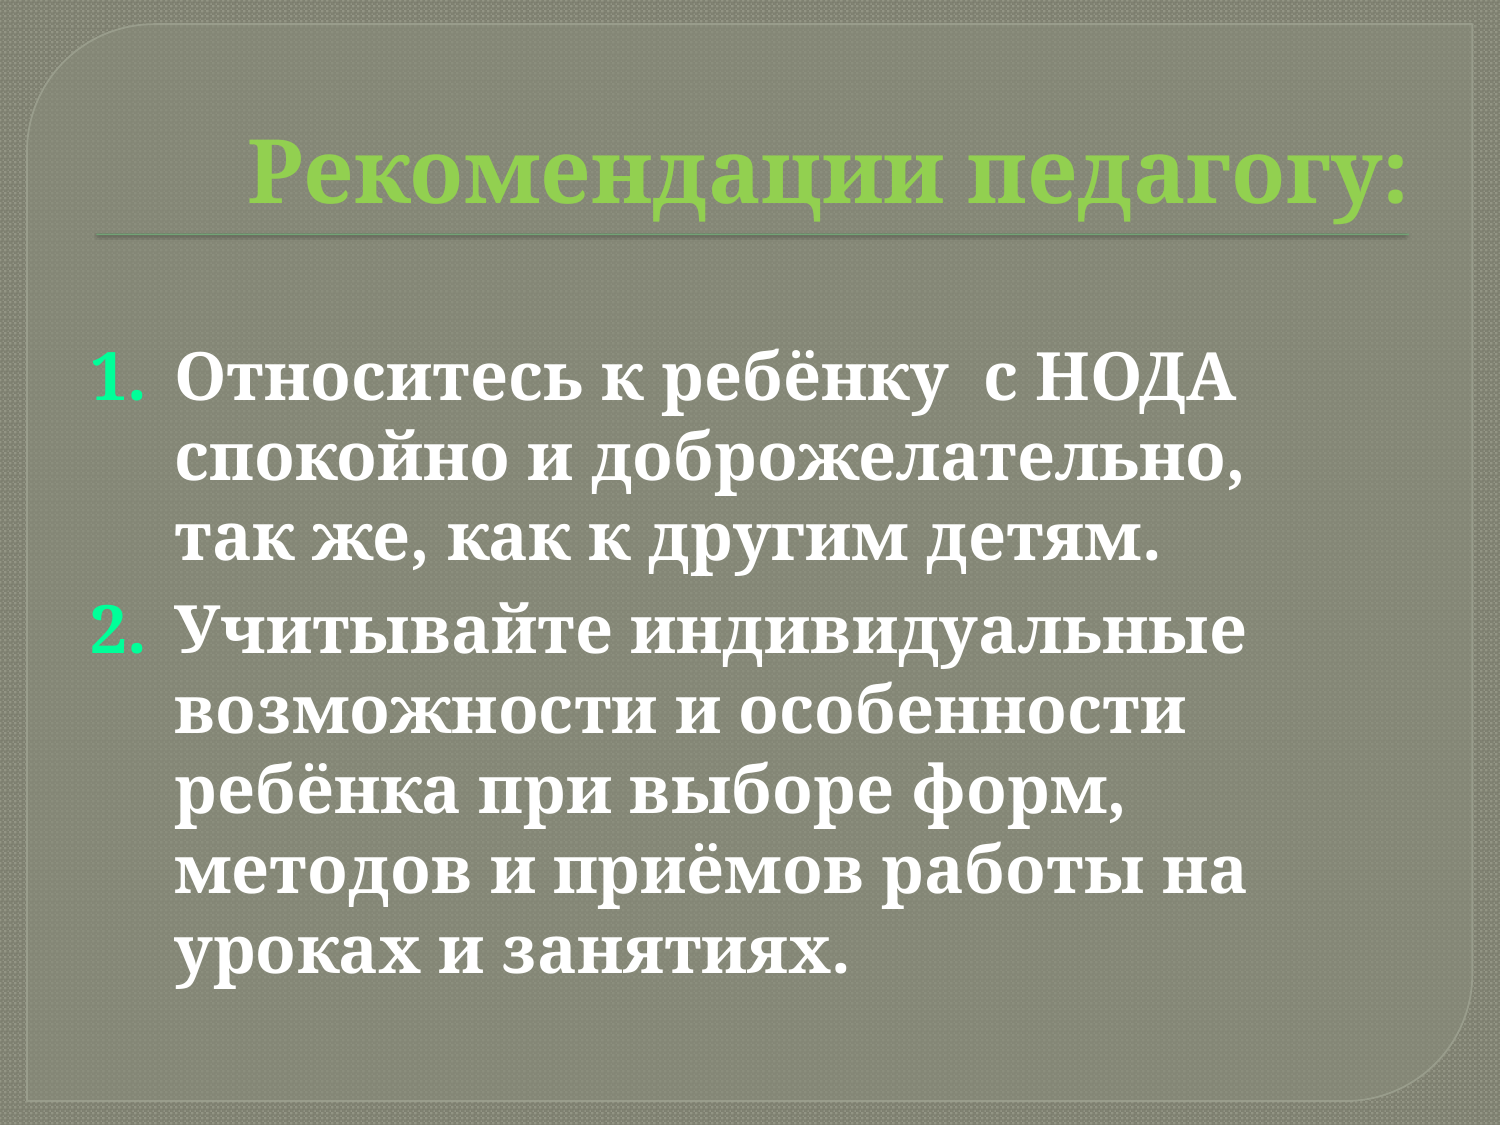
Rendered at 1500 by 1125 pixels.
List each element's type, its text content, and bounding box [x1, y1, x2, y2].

title Рекомендации педагогу: [75, 41, 1425, 230]
text_box Относитесь к ребёнку с НОДА спокойно и доброжелательно, так же, как к другим детям. Учитывайте индивидуальные возможности и особенности ребёнка при выборе форм, методов и приёмов работы на уроках и занятиях. [75, 326, 1353, 1059]
